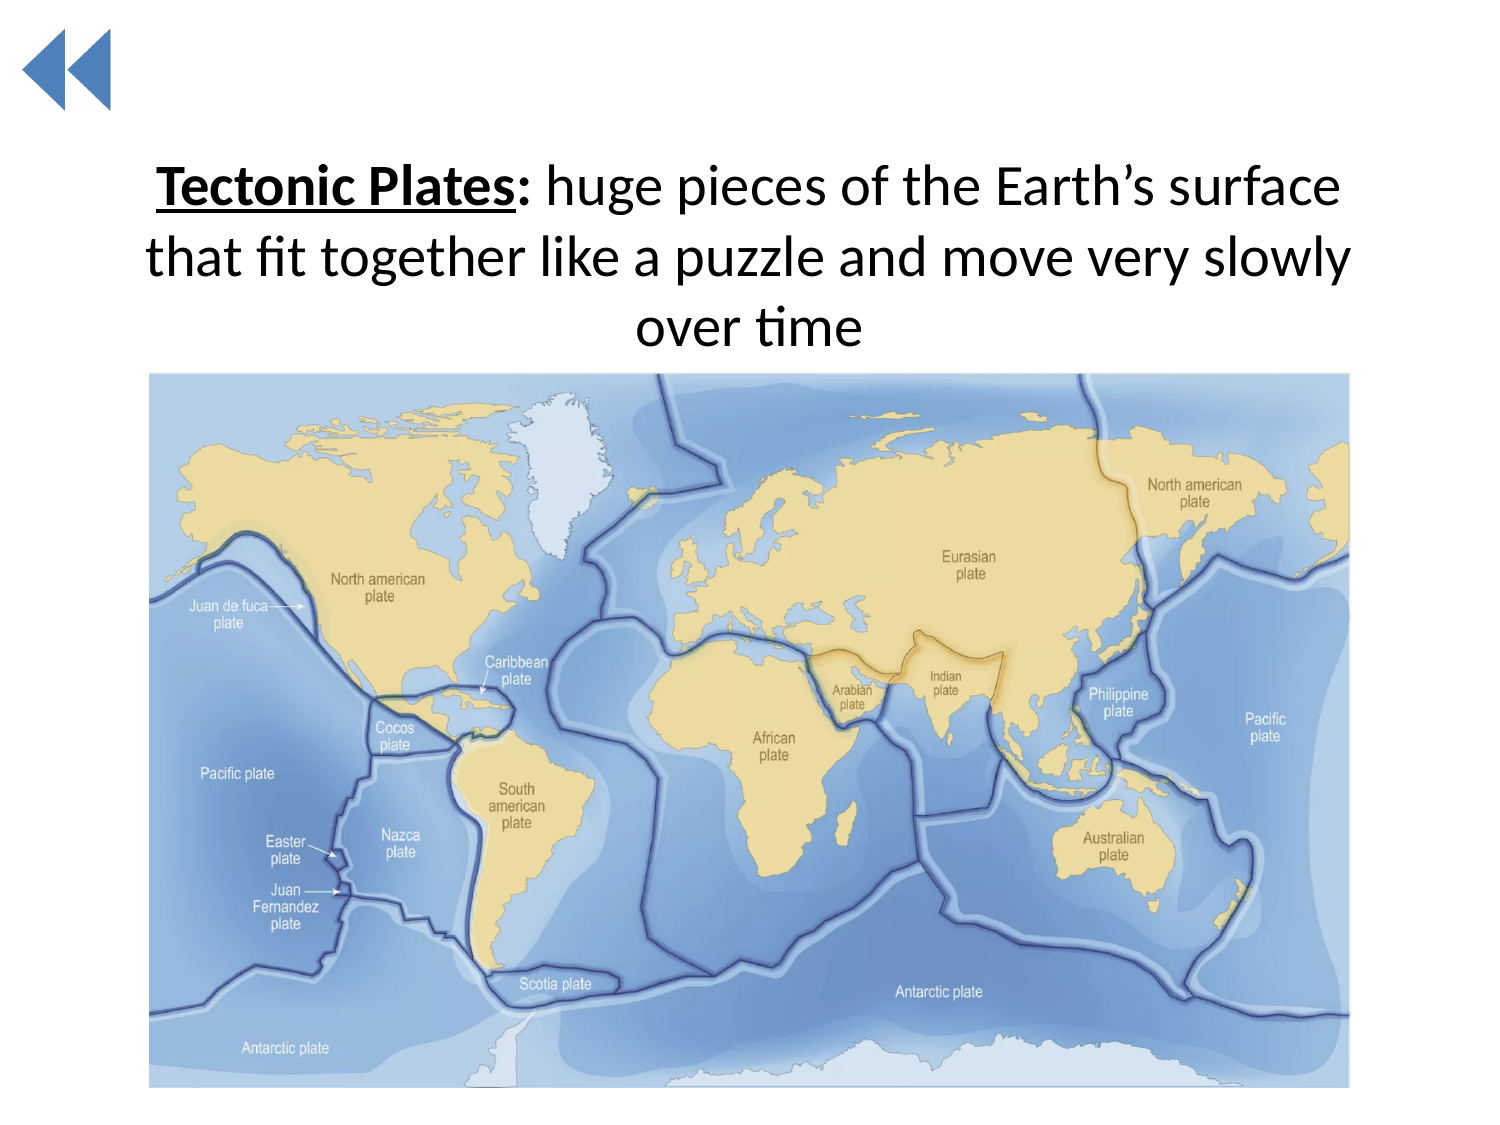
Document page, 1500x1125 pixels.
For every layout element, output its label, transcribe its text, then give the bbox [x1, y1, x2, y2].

subtitle Tectonic Plates: huge pieces of the Earth’s surface that fit together like a puzzle and move very slowly over time [126, 139, 1374, 367]
text_box [0, 0, 140, 140]
picture [149, 372, 1351, 1089]
